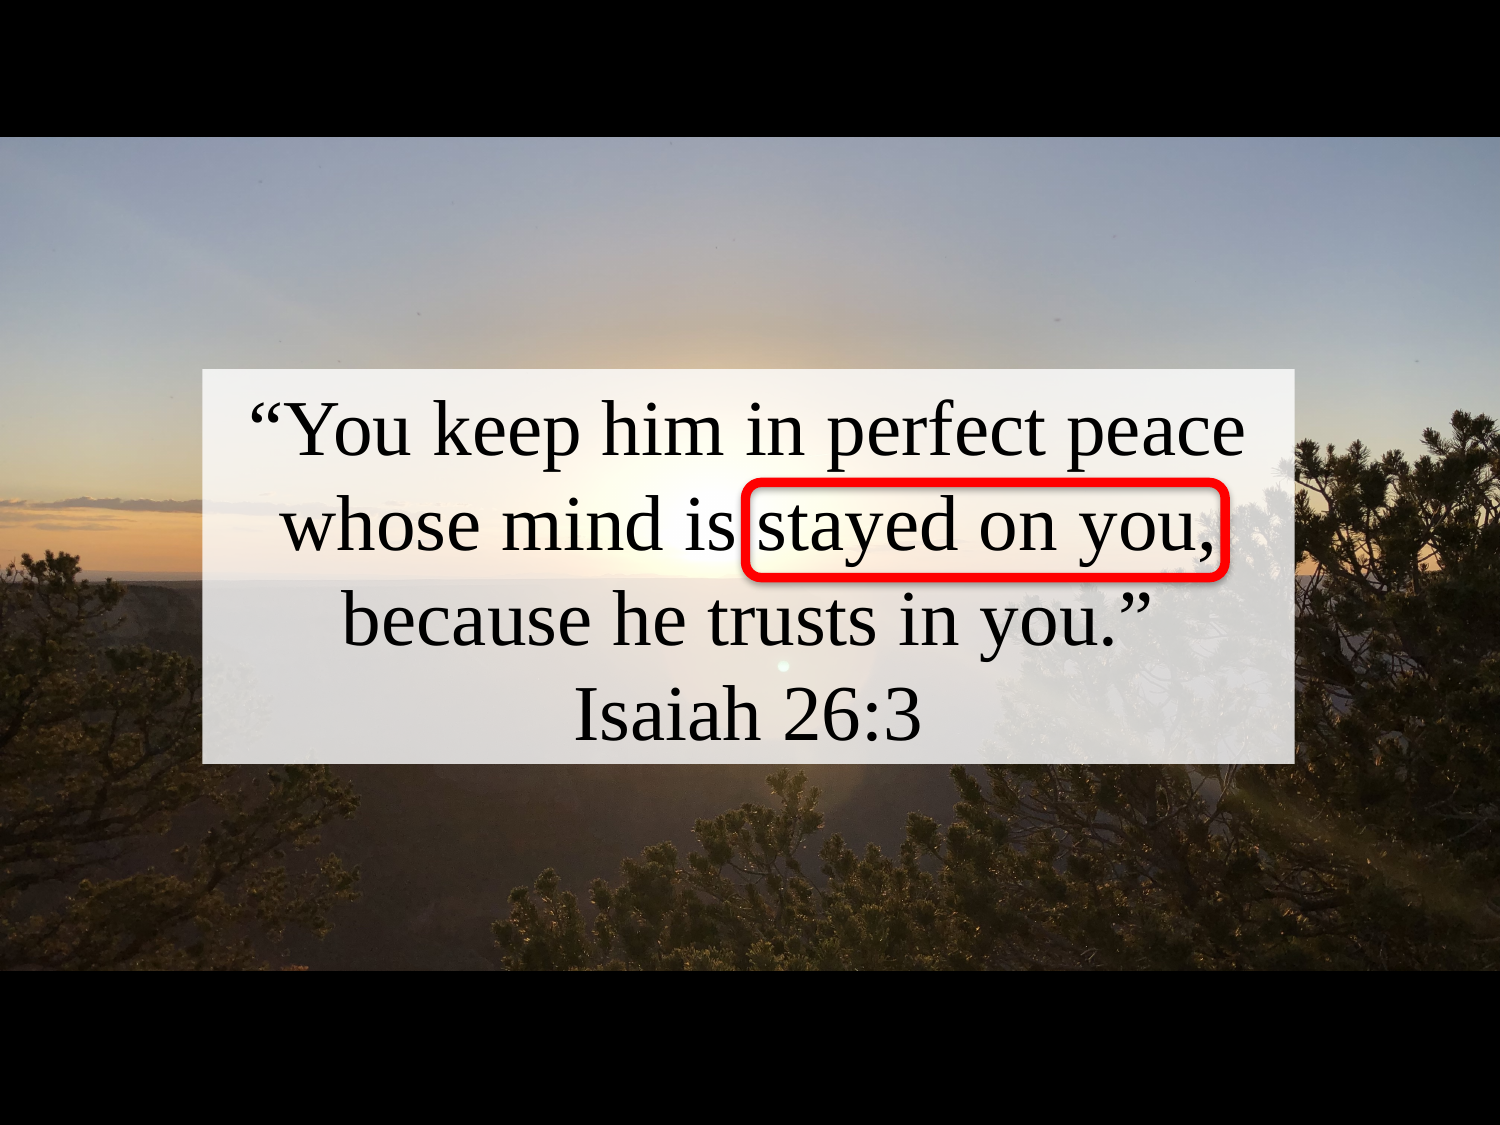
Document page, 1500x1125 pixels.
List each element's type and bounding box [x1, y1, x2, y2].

picture [0, 137, 1500, 971]
